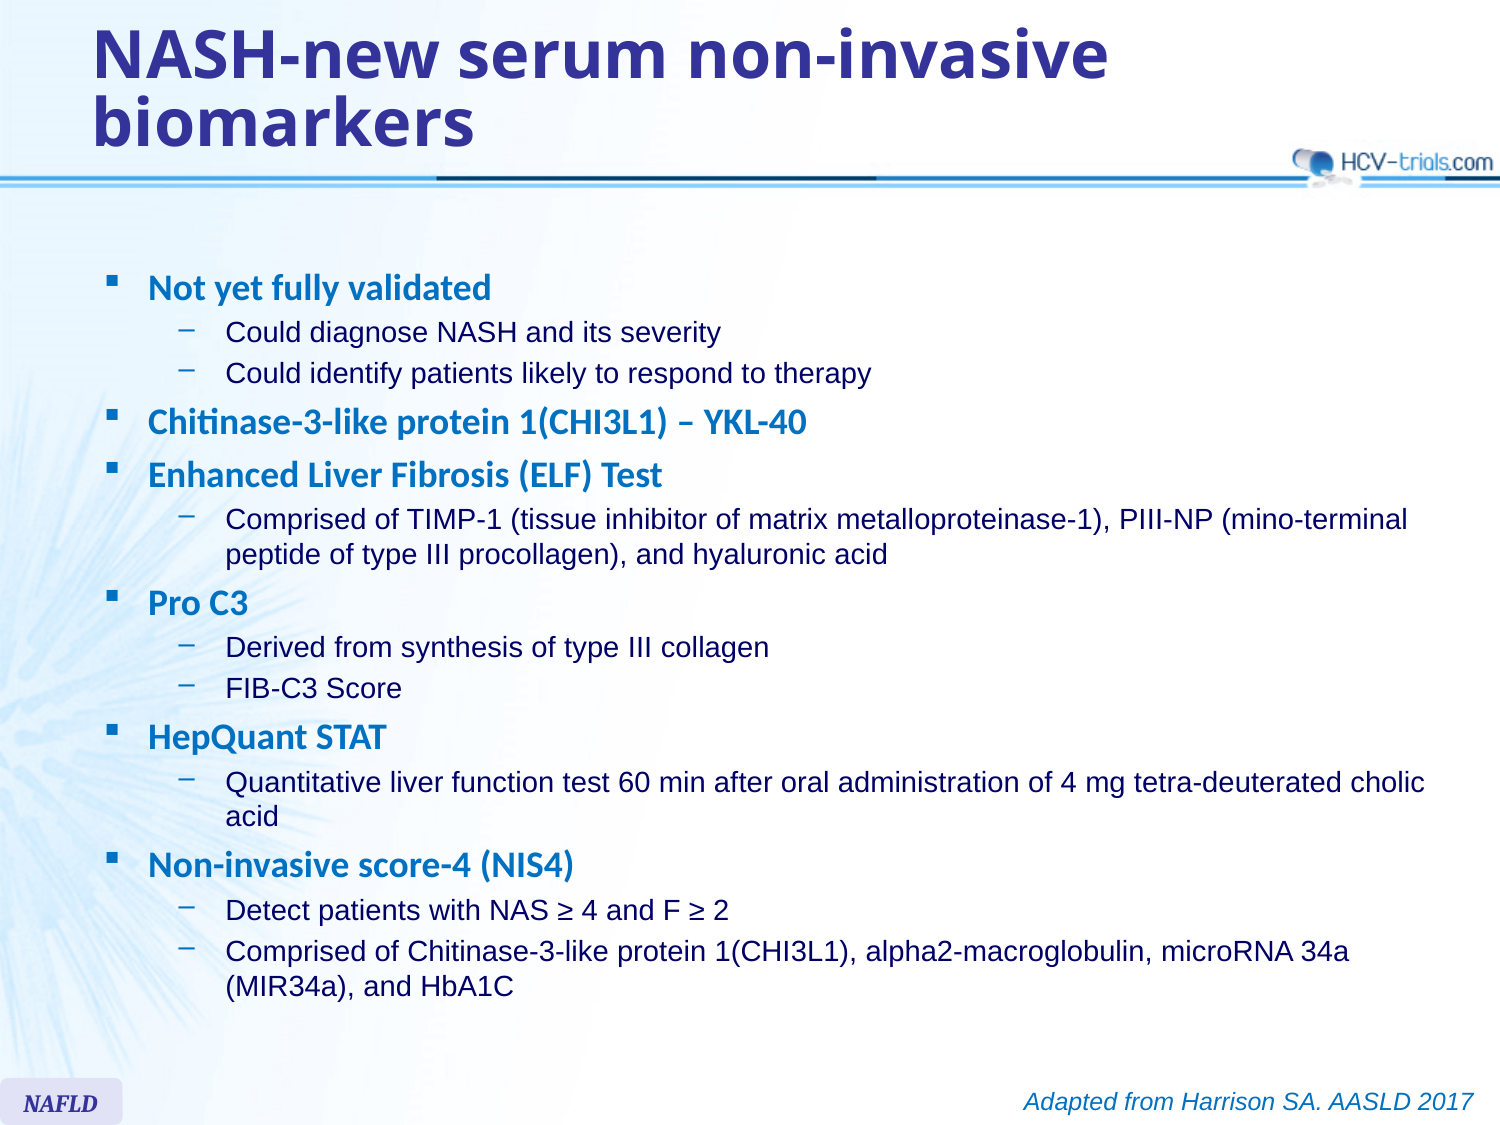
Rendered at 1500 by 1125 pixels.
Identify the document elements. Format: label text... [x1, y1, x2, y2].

title NASH-new serum non-invasive biomarkers [76, 12, 1448, 173]
list Not yet fully validated Could diagnose NASH and its severity Could identify patients likely to respond to therapy Chitinase-3-like protein 1(CHI3L1) – YKL-40 Enhanced Liver Fibrosis (ELF) Test Comprised of TIMP-1 (tissue inhibitor of matrix metalloproteinase-1), PIII-NP (mino-terminal peptide of type III procollagen), and hyaluronic acid Pro C3 Derived from synthesis of type III collagen FIB-C3 Score HepQuant STAT Quantitative liver function test 60 min after oral administration of 4 mg tetra-deuterated cholic acid Non-invasive score-4 (NIS4) Detect patients with NAS ≥ 4 and F ≥ 2 Comprised of Chitinase-3-like protein 1(CHI3L1), alpha2-macroglobulin, microRNA 34a (MIR34a), and HbA1C [88, 255, 1459, 1048]
picture [0, 0, 1500, 1125]
text_box Adapted from Harrison SA. AASLD 2017 [336, 1078, 1497, 1124]
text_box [0, 1077, 142, 1125]
